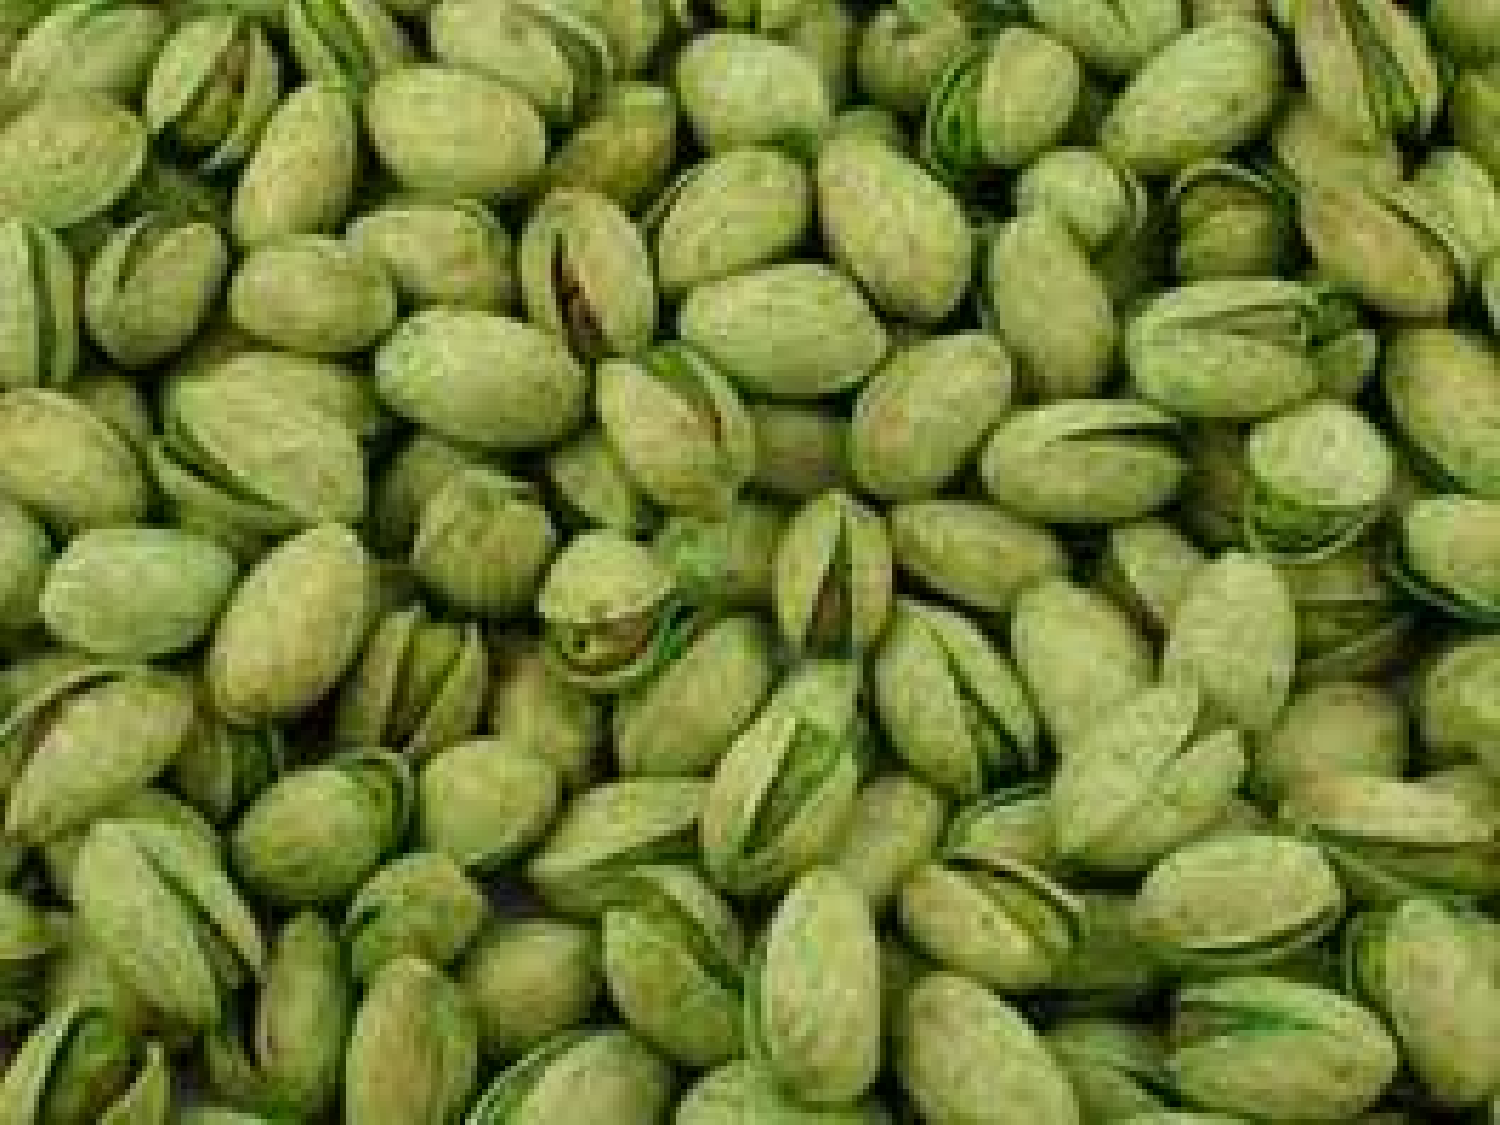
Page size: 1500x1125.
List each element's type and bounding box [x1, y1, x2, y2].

list [0, 0, 1500, 1125]
